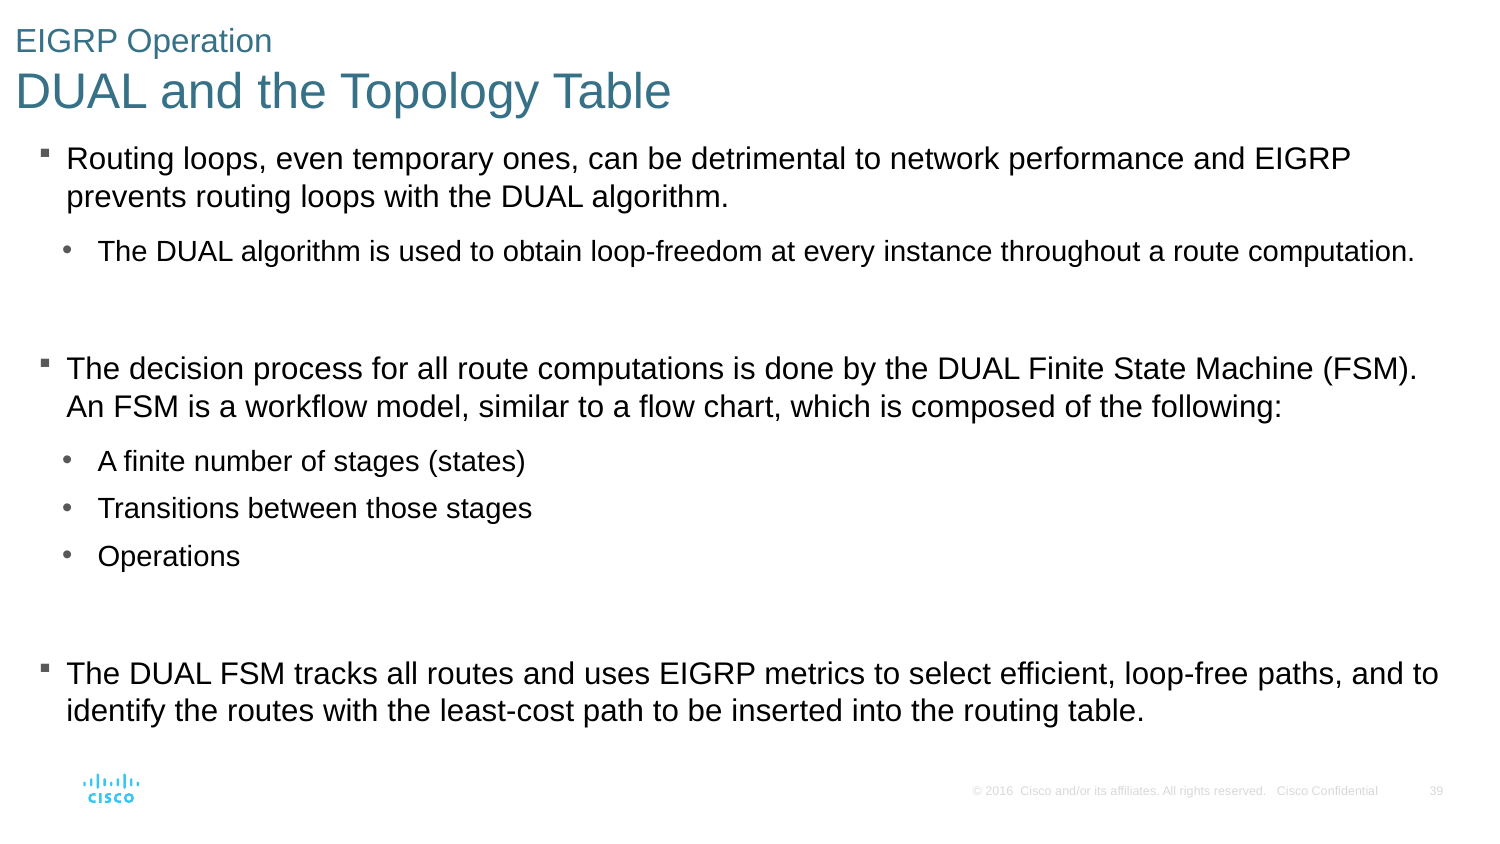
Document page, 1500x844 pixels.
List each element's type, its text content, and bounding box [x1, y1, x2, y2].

title EIGRP Operation DUAL and the Topology Table [0, 6, 1500, 131]
list Routing loops, even temporary ones, can be detrimental to network performance and EIGRP prevents routing loops with the DUAL algorithm. The DUAL algorithm is used to obtain loop-freedom at every instance throughout a route computation. The decision process for all route computations is done by the DUAL Finite State Machine (FSM). An FSM is a workflow model, similar to a flow chart, which is composed of the following: A finite number of stages (states) Transitions between those stages Operations The DUAL FSM tracks all routes and uses EIGRP metrics to select efficient, loop-free paths, and to identify the routes with the least-cost path to be inserted into the routing table. [23, 131, 1476, 813]
